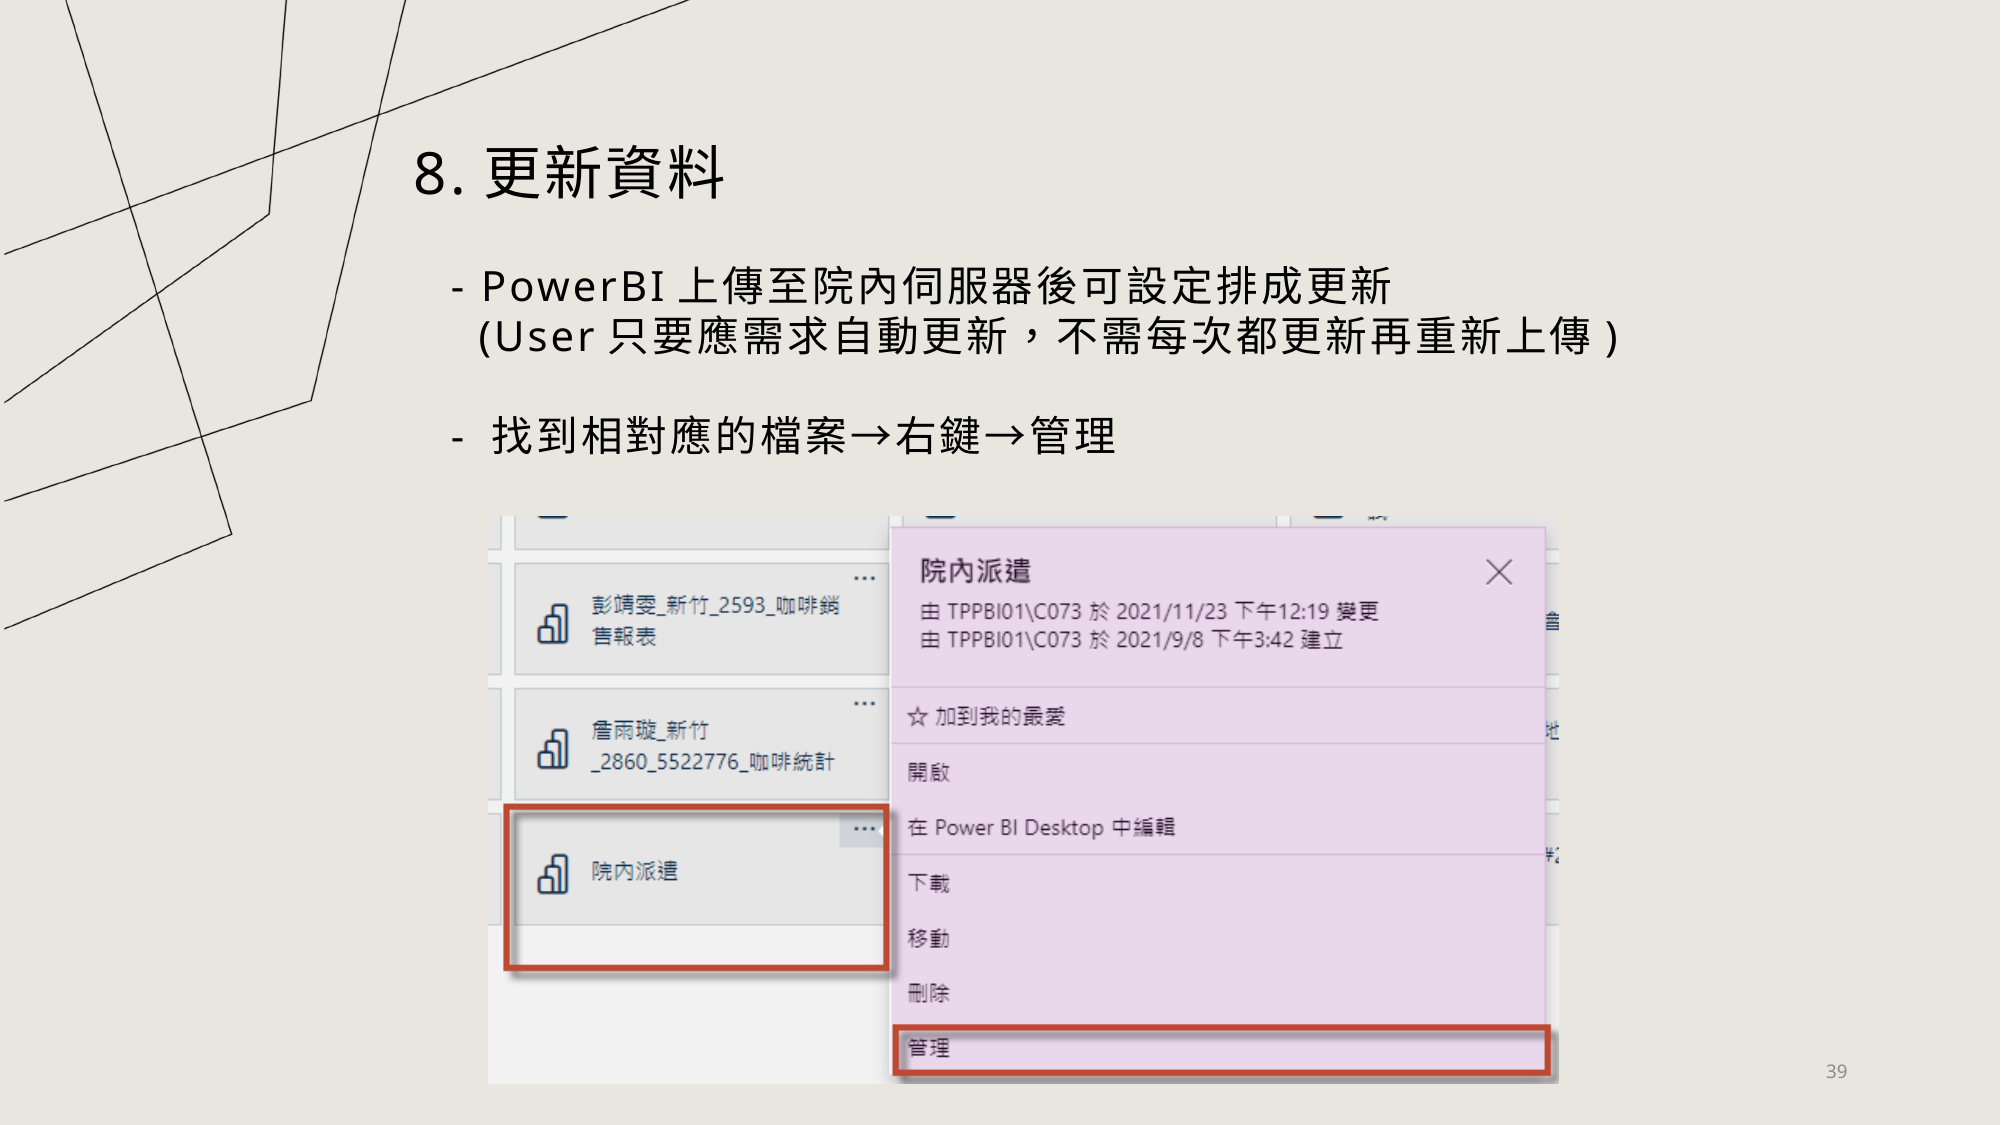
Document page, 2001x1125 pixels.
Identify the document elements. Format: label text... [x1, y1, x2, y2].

text_box - PowerBI上傳至院內伺服器後可設定排成更新 (User只要應需求自動更新，不需每次都更新再重新上傳) - 找到相對應的檔案→右鍵→管理 [421, 252, 1863, 877]
picture [4, 0, 721, 642]
slide_number 39 [1412, 1042, 1863, 1103]
picture [487, 516, 1559, 1084]
list 8.更新資料 [399, 105, 1614, 215]
